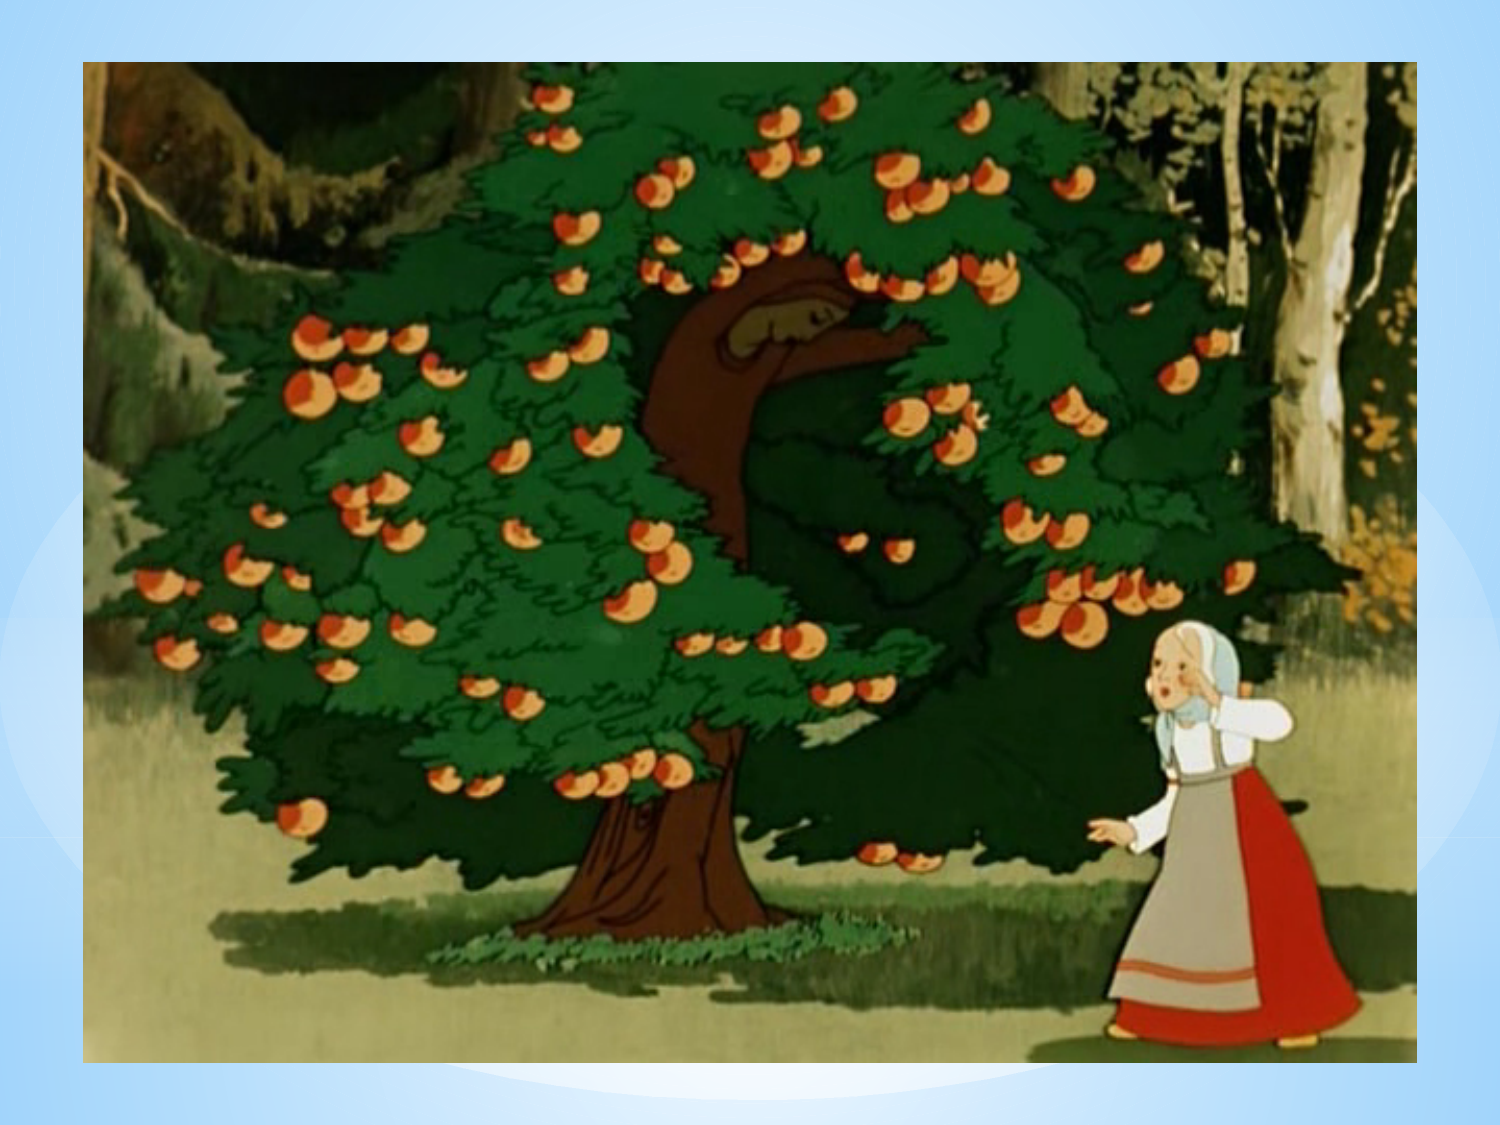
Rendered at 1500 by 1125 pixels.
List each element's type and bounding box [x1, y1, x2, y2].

picture [83, 62, 1417, 1063]
